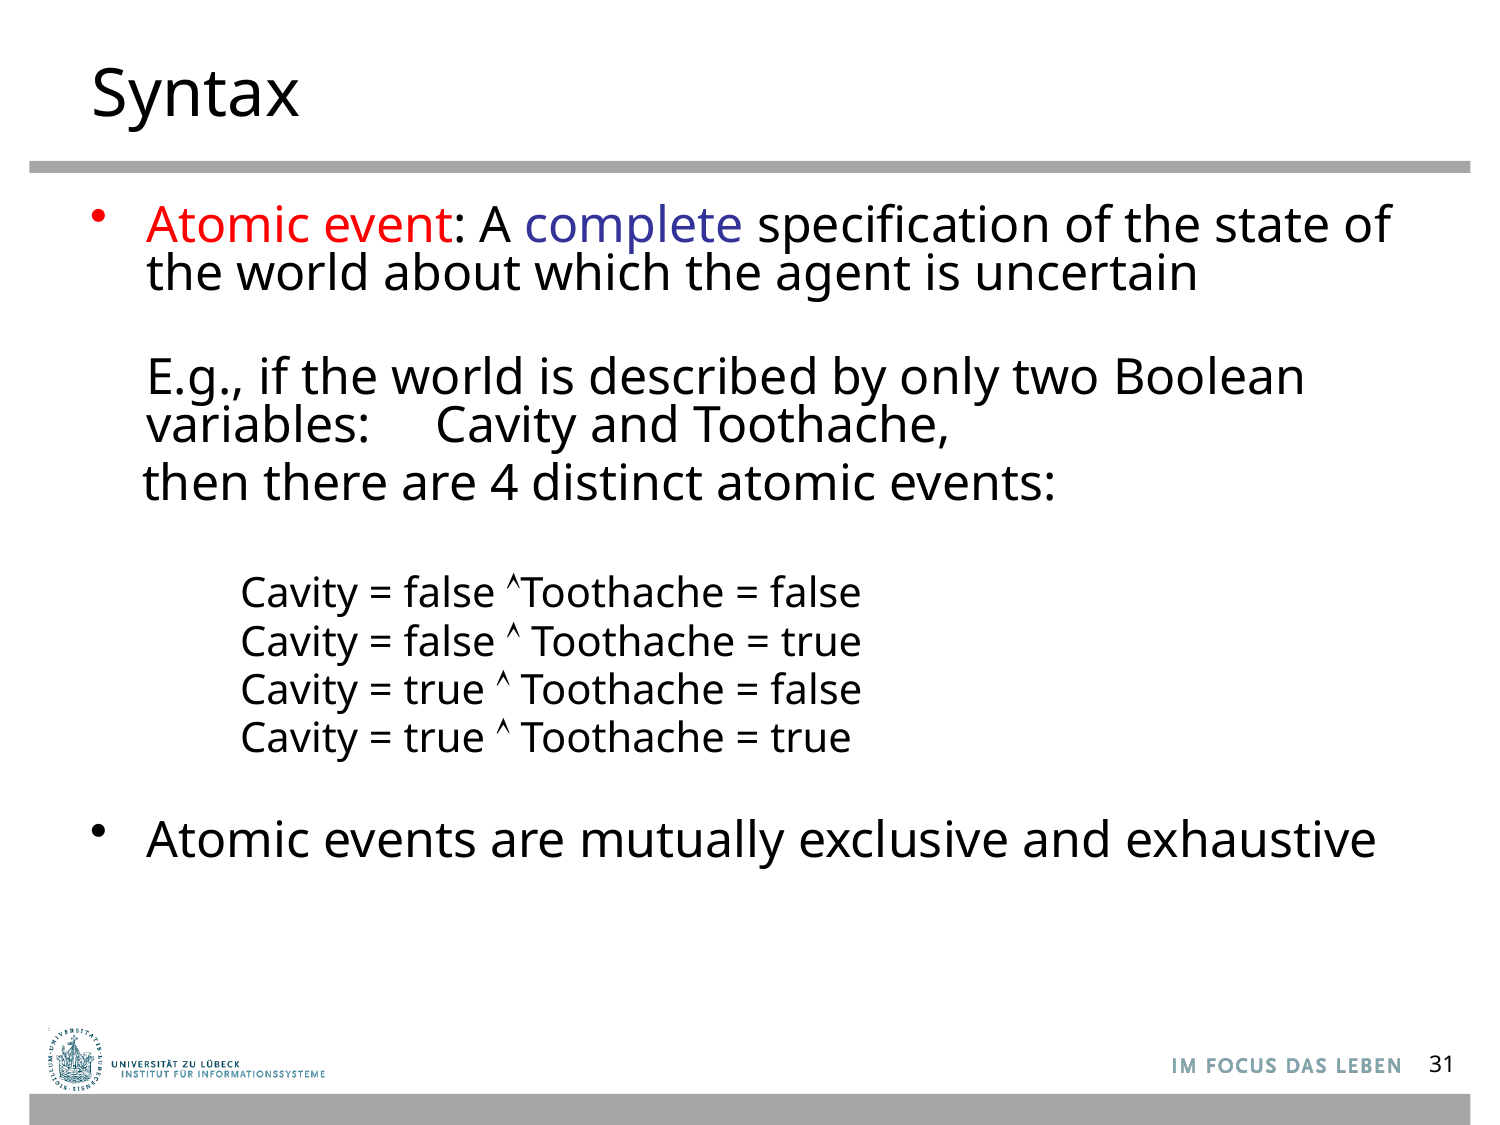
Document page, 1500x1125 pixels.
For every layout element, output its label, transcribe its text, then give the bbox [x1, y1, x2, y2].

picture [1173, 1058, 1305, 1073]
list Atomic event: A complete specification of the state of the world about which the agent is uncertain E.g., if the world is described by only two Boolean variables: Cavity and Toothache, then there are 4 distinct atomic events: Cavity = false Toothache = false Cavity = false  Toothache = true Cavity = true  Toothache = false Cavity = true  Toothache = true Atomic events are mutually exclusive and exhaustive [75, 196, 1425, 1012]
title Syntax [76, 42, 1427, 126]
slide_number 31 [1305, 1050, 1471, 1083]
